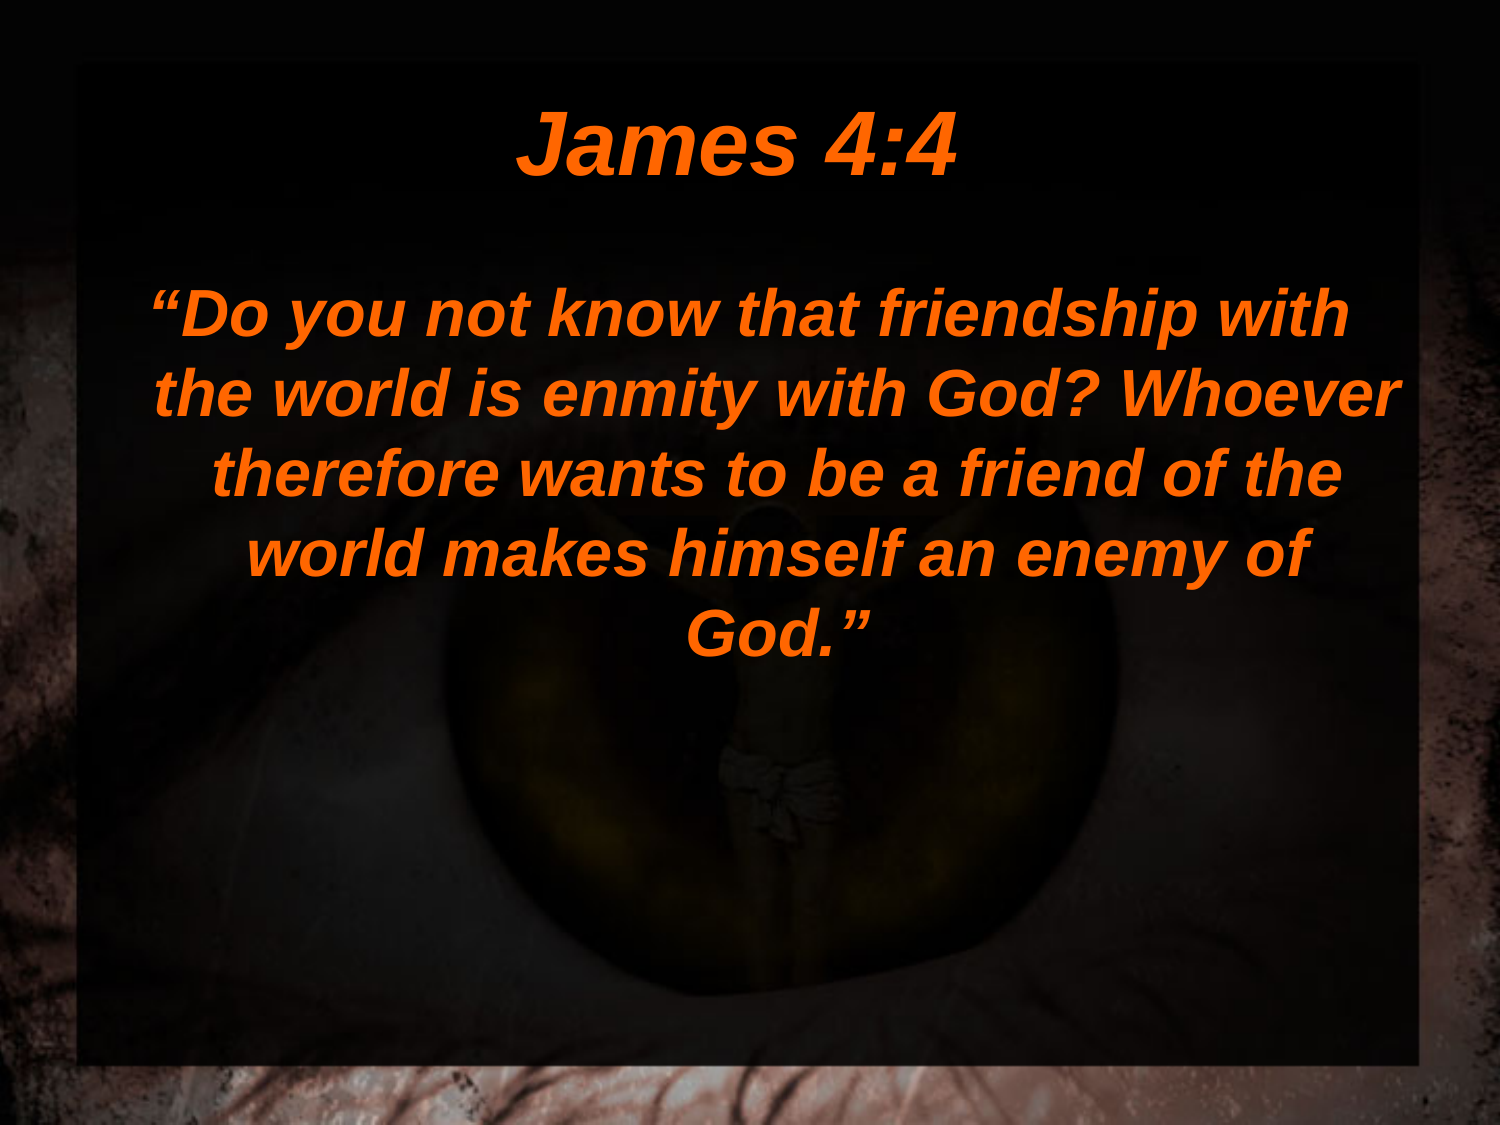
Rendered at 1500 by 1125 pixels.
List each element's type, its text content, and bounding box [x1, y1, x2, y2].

title James 4:4 [74, 44, 1426, 233]
list “Do you not know that friendship with the world is enmity with God? Whoever therefore wants to be a friend of the world makes himself an enemy of God.” [74, 262, 1426, 1006]
picture [0, 0, 1500, 1125]
